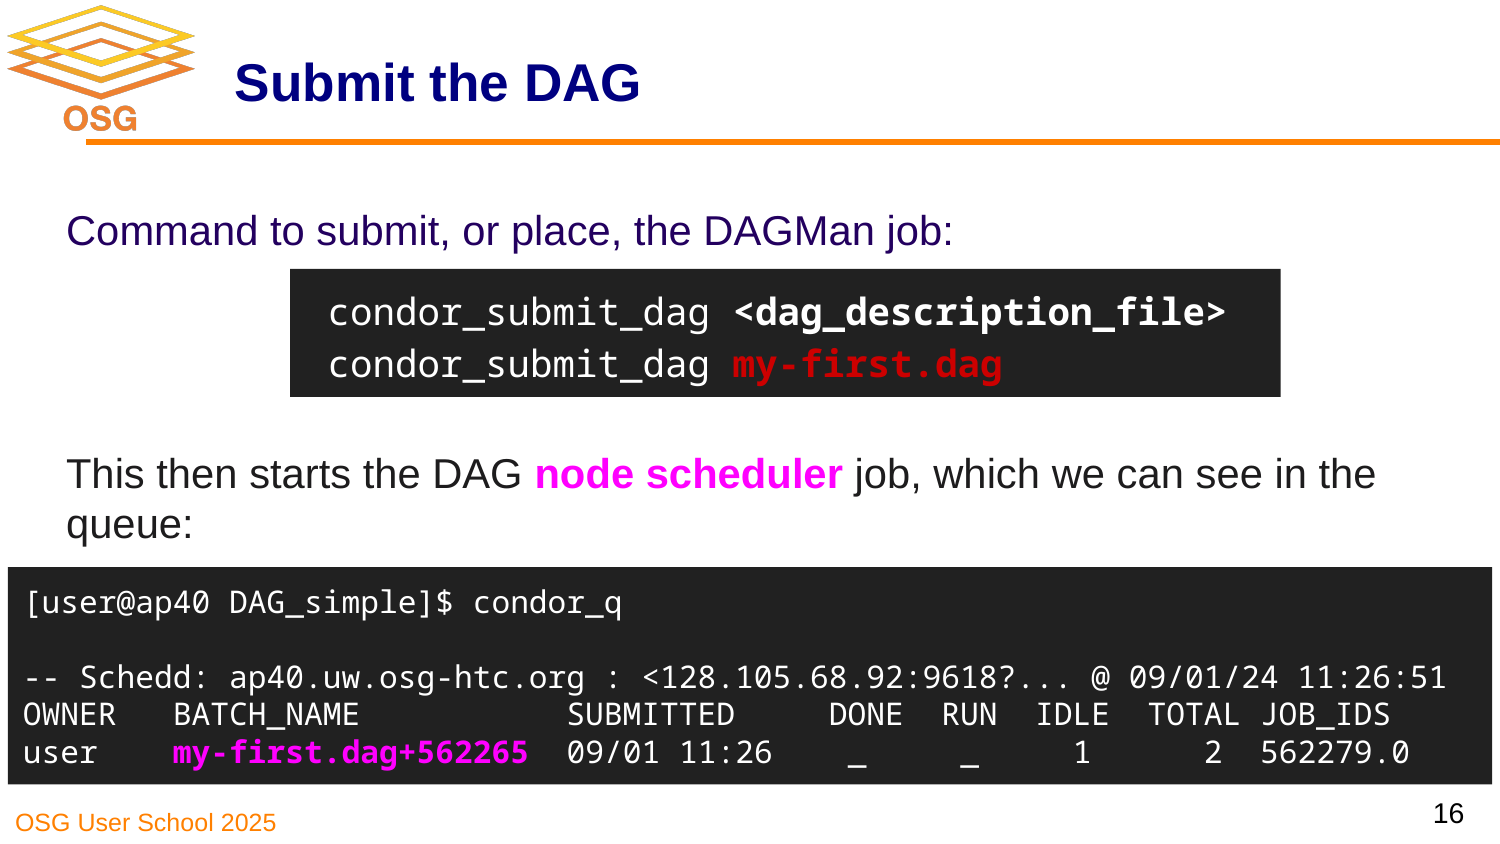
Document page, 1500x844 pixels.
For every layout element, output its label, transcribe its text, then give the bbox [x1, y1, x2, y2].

slide_number 16 [1389, 780, 1480, 844]
text_box [user@ap40 DAG_simple]$ condor_q -- Schedd: ap40.uw.osg-htc.org : <128.105.68.92:9618?... @ 09/01/24 11:26:51 OWNER BATCH_NAME SUBMITTED DONE RUN IDLE TOTAL JOB_IDS user my-first.dag+562265 09/01 11:26 _ _ 1 2 562279.0 [7, 567, 1493, 785]
picture [7, 5, 195, 131]
text_box condor_submit_dag <dag_description_file> condor_submit_dag my-first.dag [290, 268, 1281, 397]
text_box This then starts the DAG node scheduler job, which we can see in the queue: [51, 431, 1449, 582]
title Submit the DAG [219, 33, 1449, 127]
list Command to submit, or place, the DAGMan job: [51, 189, 1449, 291]
